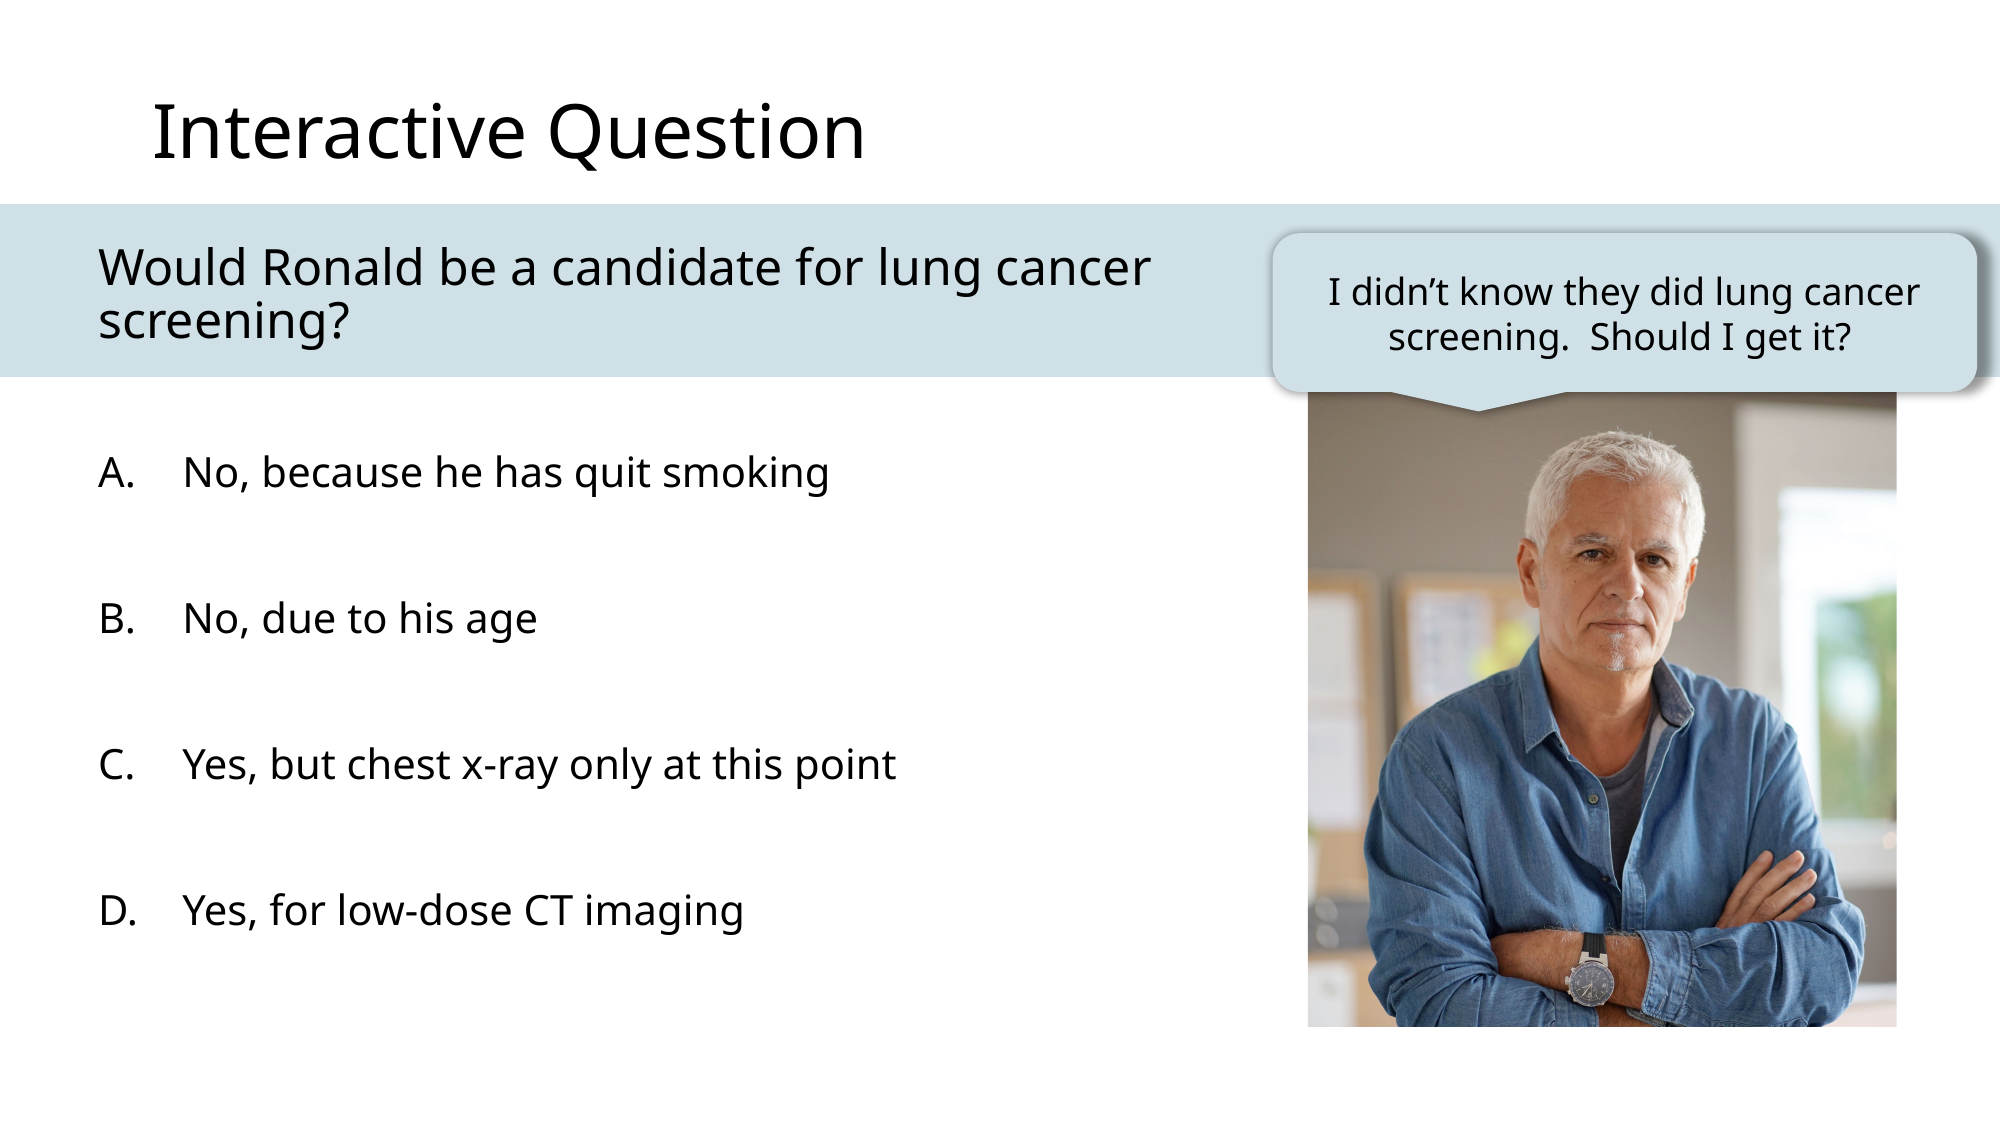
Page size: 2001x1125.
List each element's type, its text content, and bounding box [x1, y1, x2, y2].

list Interactive Question [137, 86, 1737, 192]
text_box I didn’t know they did lung cancer screening. Should I get it? [1272, 233, 1978, 392]
text_box [0, 204, 2000, 377]
list Would Ronald be a candidate for lung cancer screening? No, because he has quit smoking No, due to his age Yes, but chest x-ray only at this point Yes, for low-dose CT imaging [83, 234, 1250, 1045]
picture [1307, 390, 1897, 1027]
